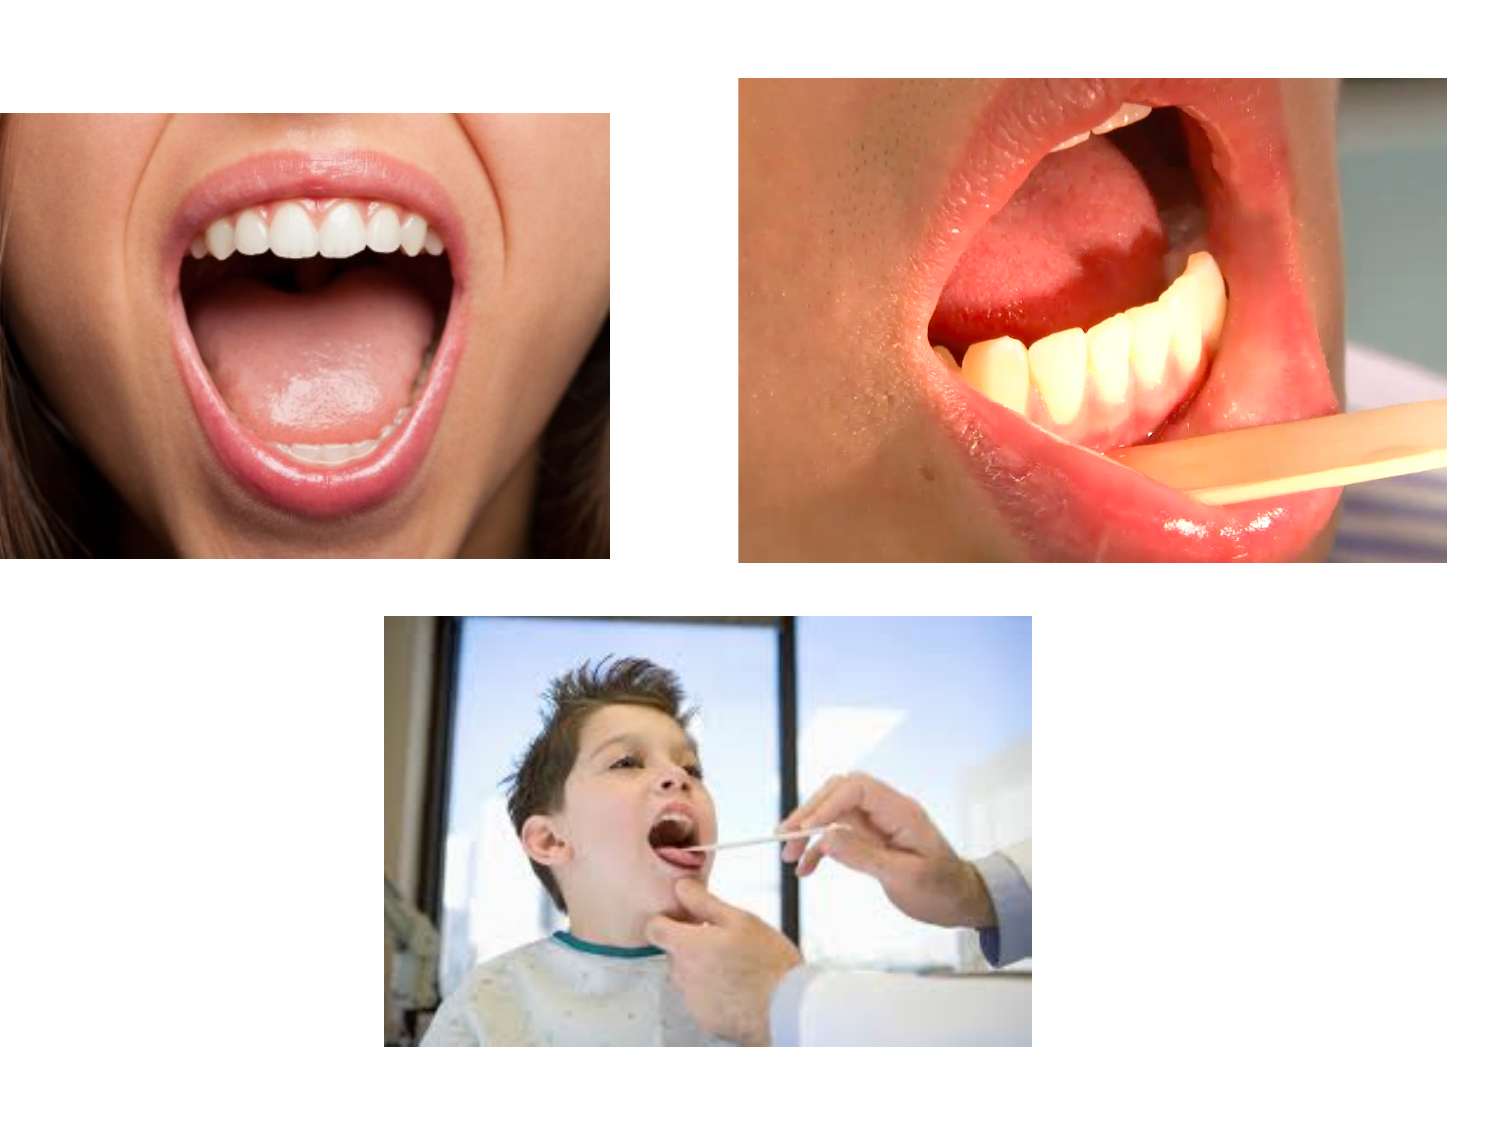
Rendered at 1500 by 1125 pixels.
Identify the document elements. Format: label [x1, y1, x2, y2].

picture [0, 77, 1448, 1048]
